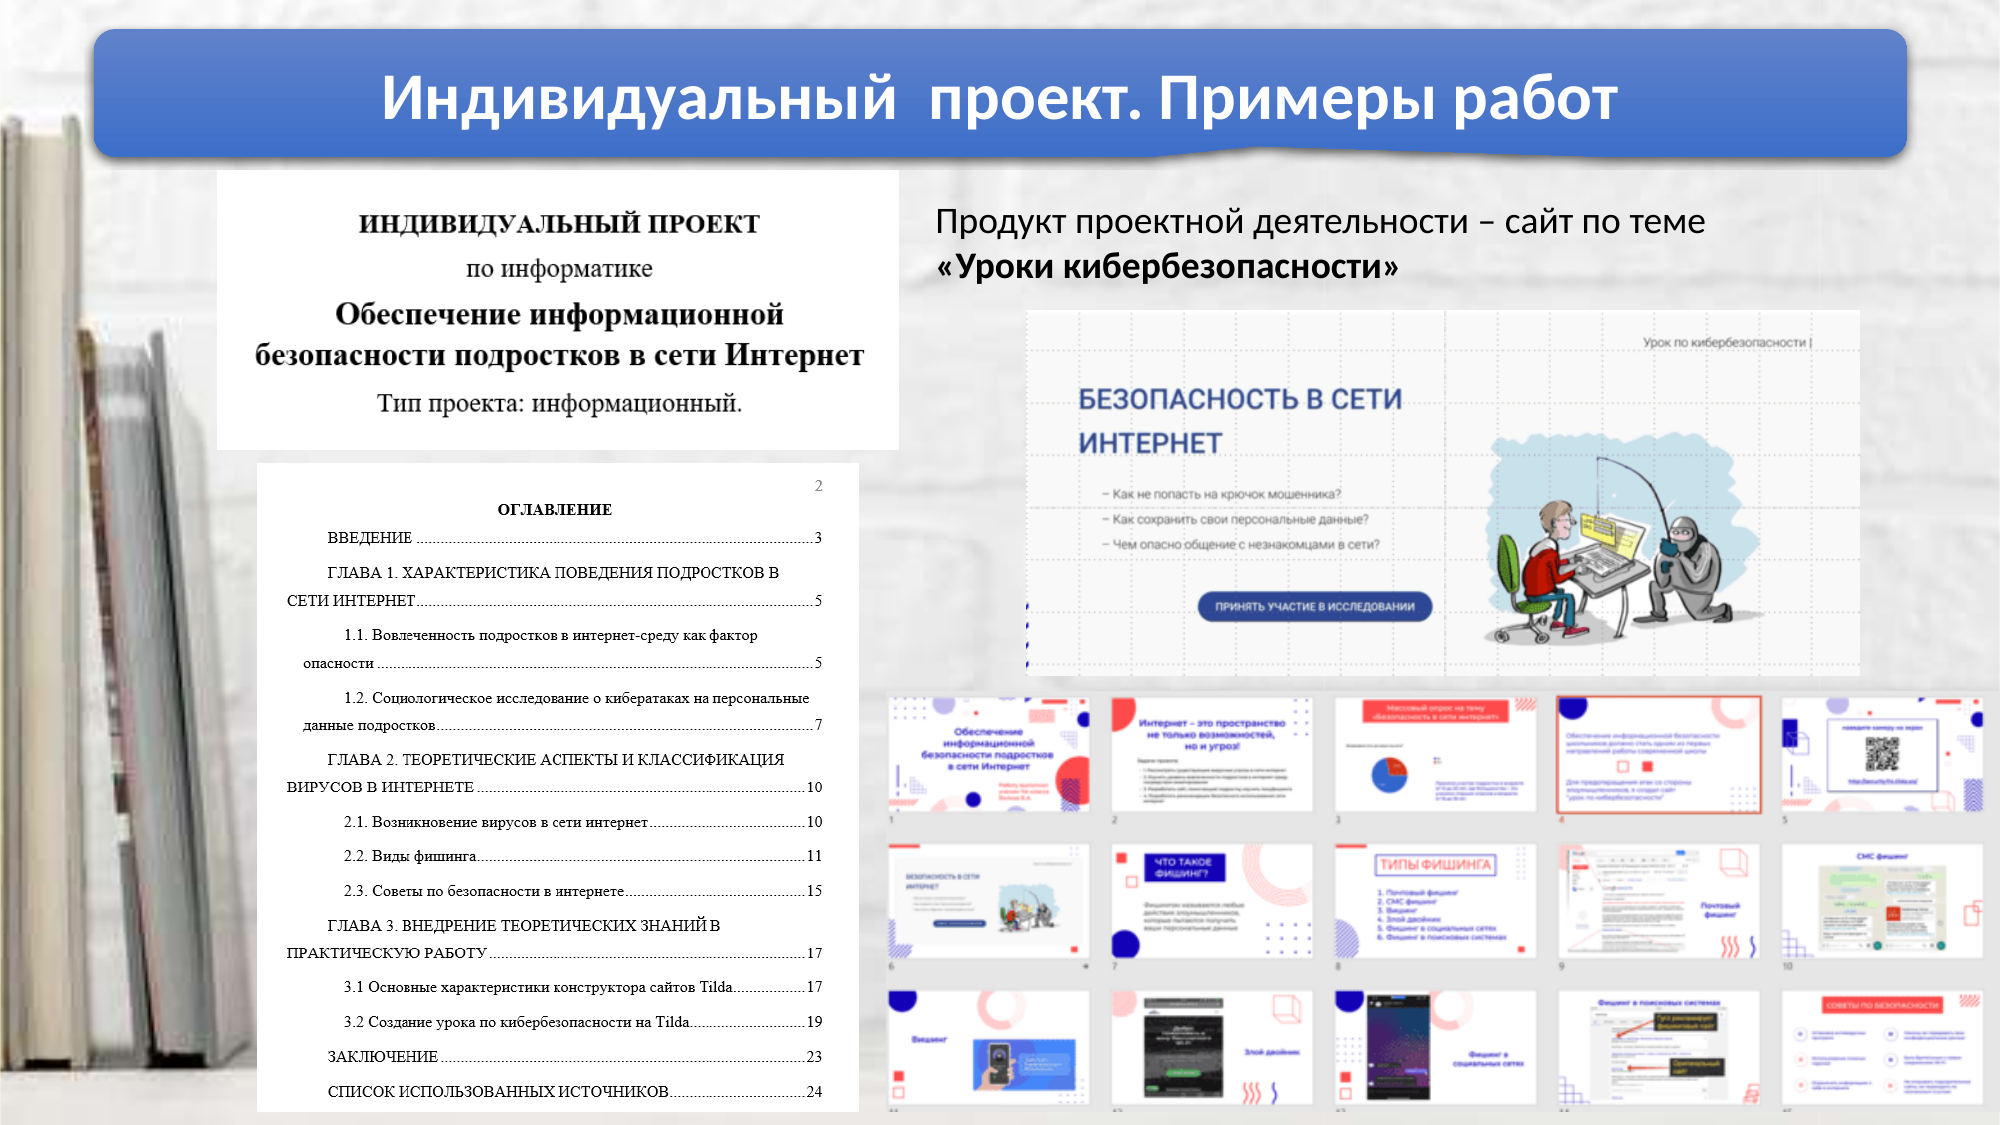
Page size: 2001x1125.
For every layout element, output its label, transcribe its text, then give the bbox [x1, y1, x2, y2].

text_box Индивидуальный проект. Примеры работ [94, 28, 1908, 157]
picture [0, 0, 2000, 1125]
text_box Продукт проектной деятельности – сайт по теме «Уроки кибербезопасности» [920, 188, 1908, 294]
